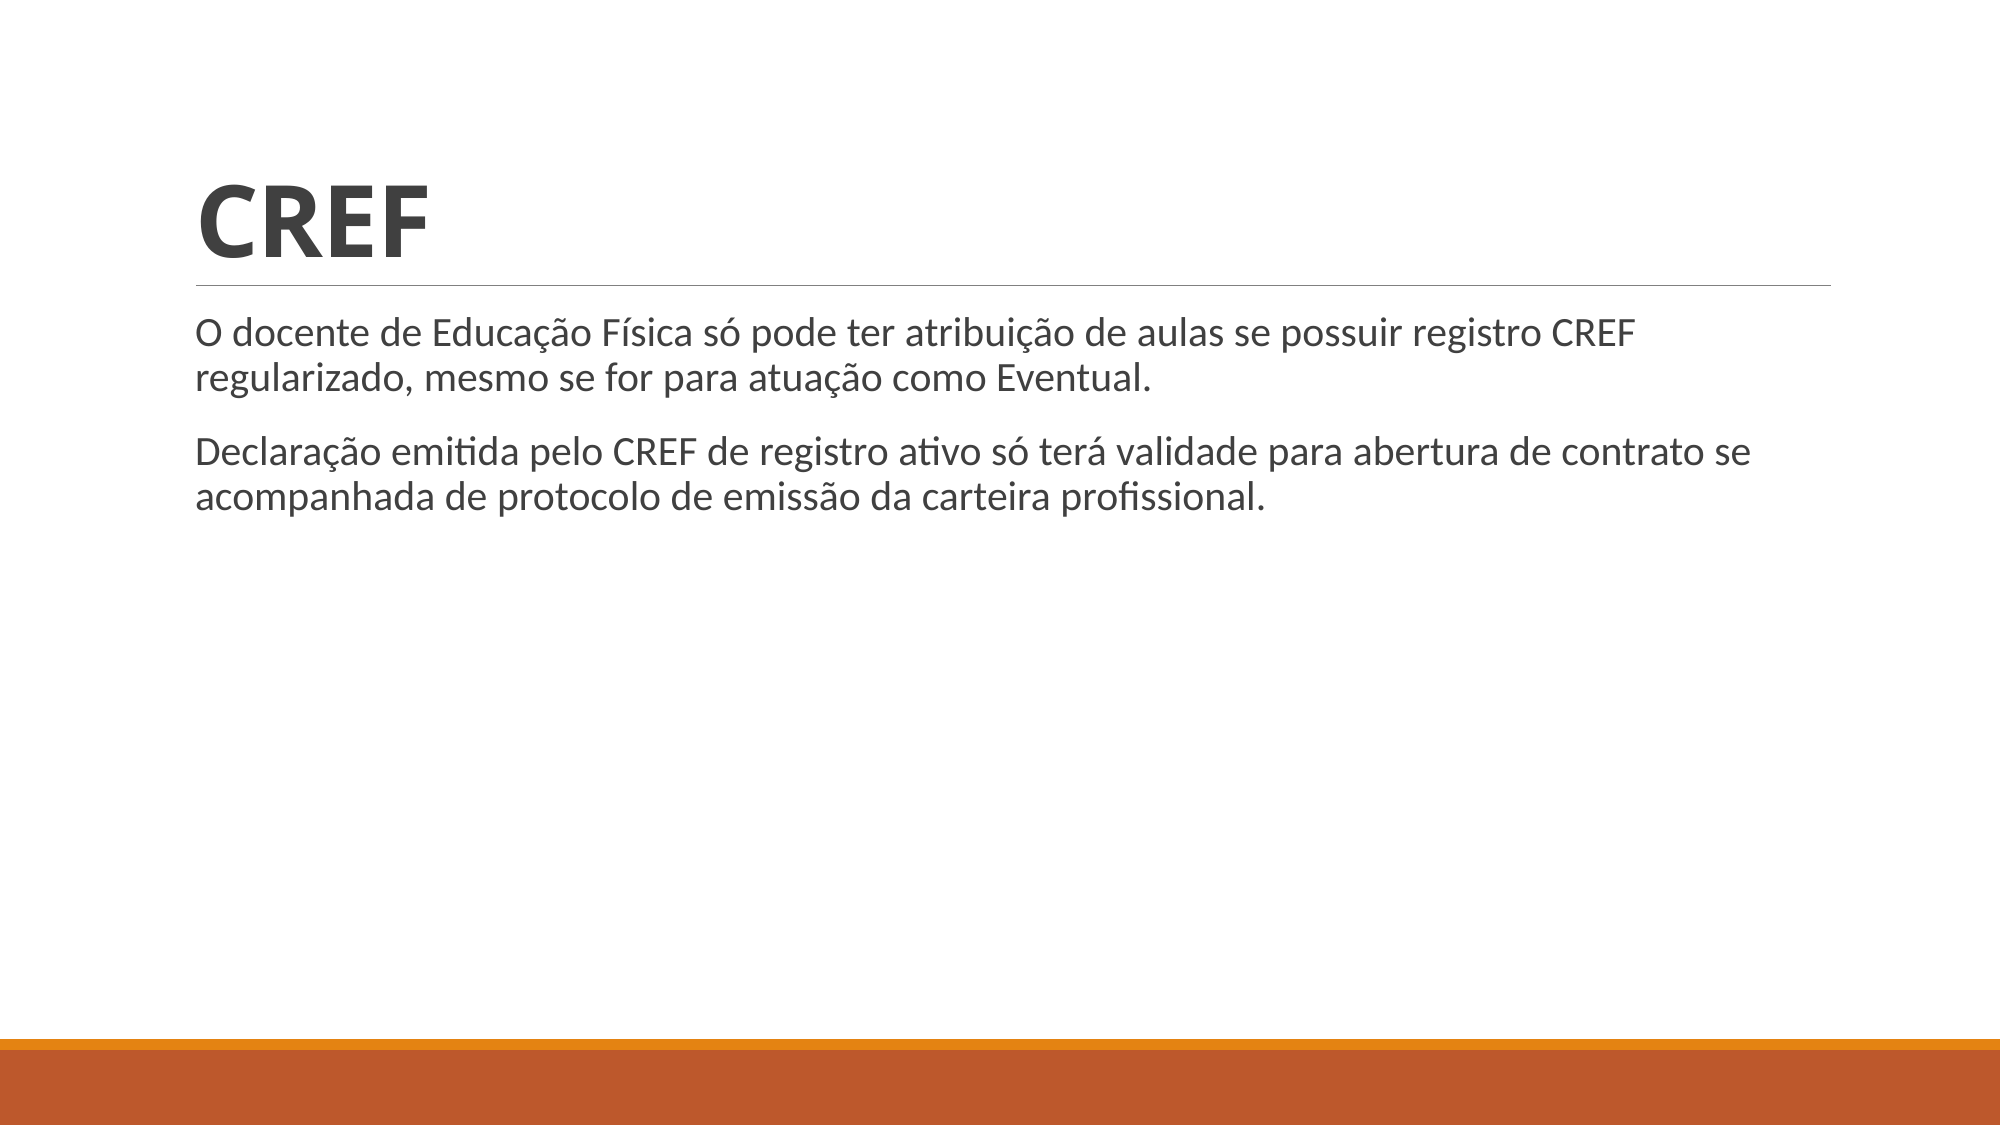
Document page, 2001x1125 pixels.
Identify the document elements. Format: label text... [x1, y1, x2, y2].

title CREF [180, 47, 1830, 285]
list O docente de Educação Física só pode ter atribuição de aulas se possuir registro CREF regularizado, mesmo se for para atuação como Eventual. Declaração emitida pelo CREF de registro ativo só terá validade para abertura de contrato se acompanhada de protocolo de emissão da carteira profissional. [180, 302, 1830, 963]
